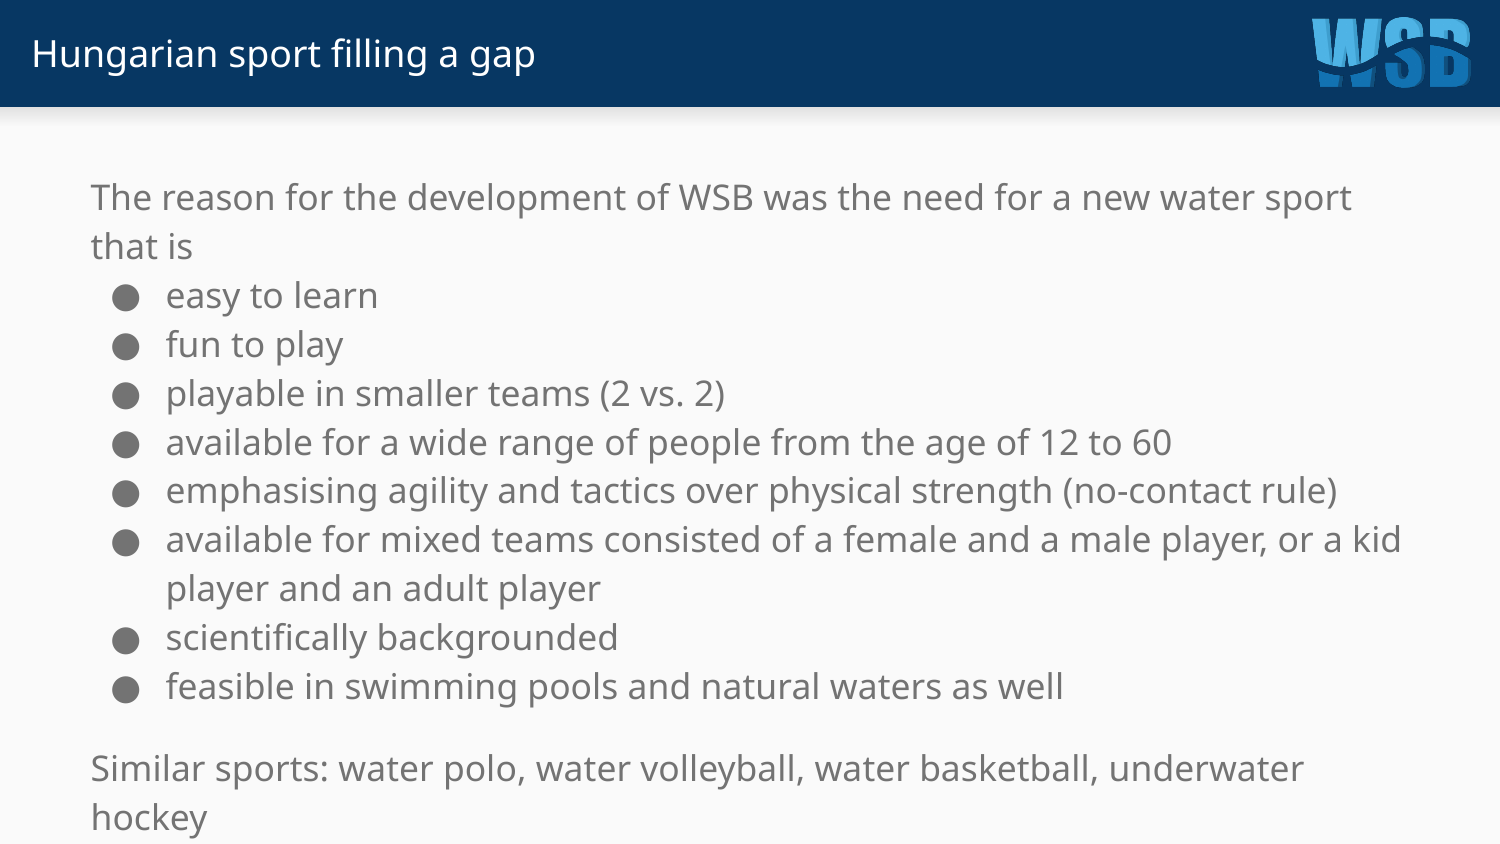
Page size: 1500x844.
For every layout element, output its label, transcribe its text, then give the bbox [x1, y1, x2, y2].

list The reason for the development of WSB was the need for a new water sport that is easy to learn fun to play playable in smaller teams (2 vs. 2) available for a wide range of people from the age of 12 to 60 emphasising agility and tactics over physical strength (no-contact rule) available for mixed teams consisted of a female and a male player, or a kid player and an adult player scientifically backgrounded feasible in swimming pools and natural waters as well Similar sports: water polo, water volleyball, water basketball, underwater hockey [75, 153, 1425, 818]
picture [1312, 17, 1471, 88]
title Hungarian sport filling a gap [16, 2, 1297, 102]
